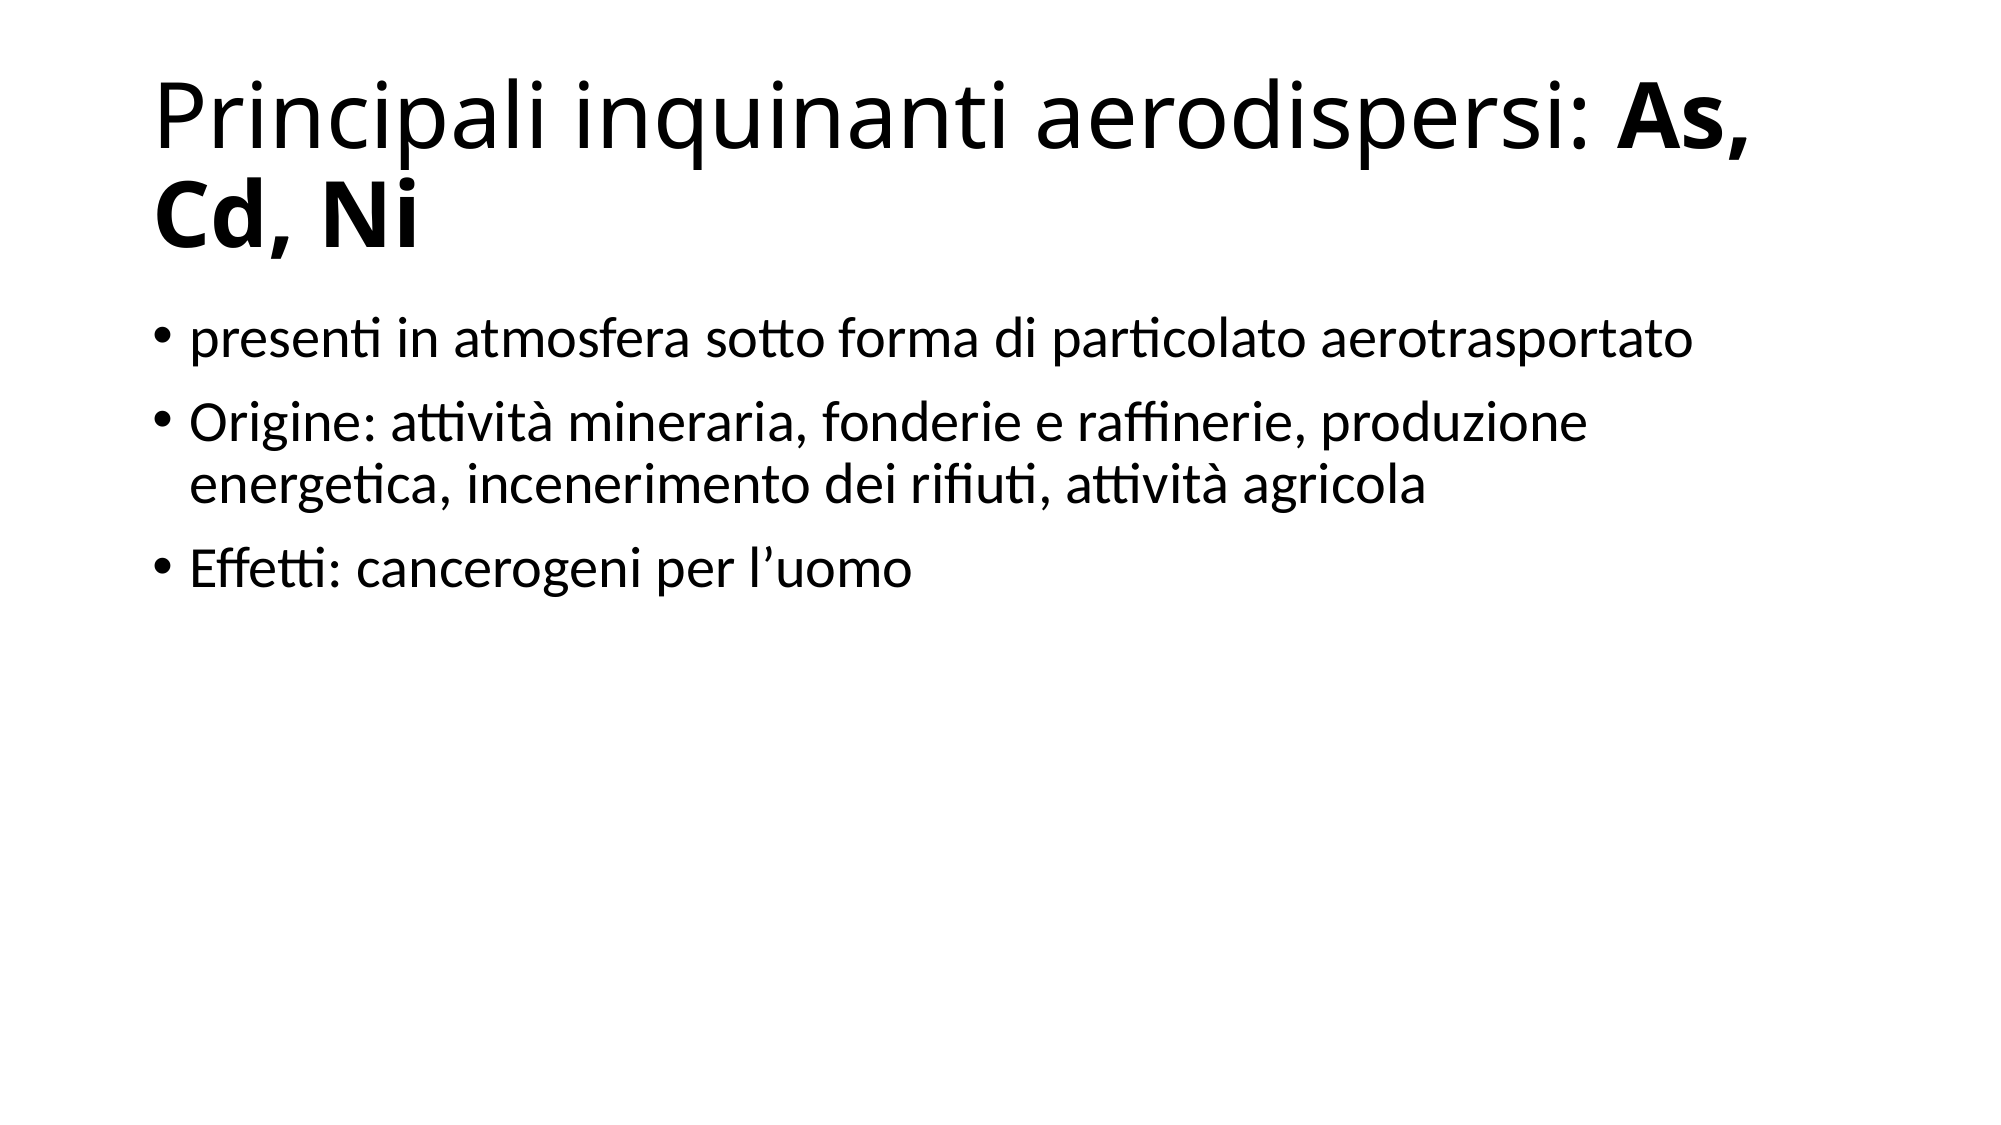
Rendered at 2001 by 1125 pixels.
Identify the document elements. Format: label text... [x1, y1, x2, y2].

list presenti in atmosfera sotto forma di particolato aerotrasportato Origine: attività mineraria, fonderie e raffinerie, produzione energetica, incenerimento dei rifiuti, attività agricola Effetti: cancerogeni per l’uomo [137, 299, 1863, 1014]
title Principali inquinanti aerodispersi: As, Cd, Ni [137, 59, 1863, 278]
